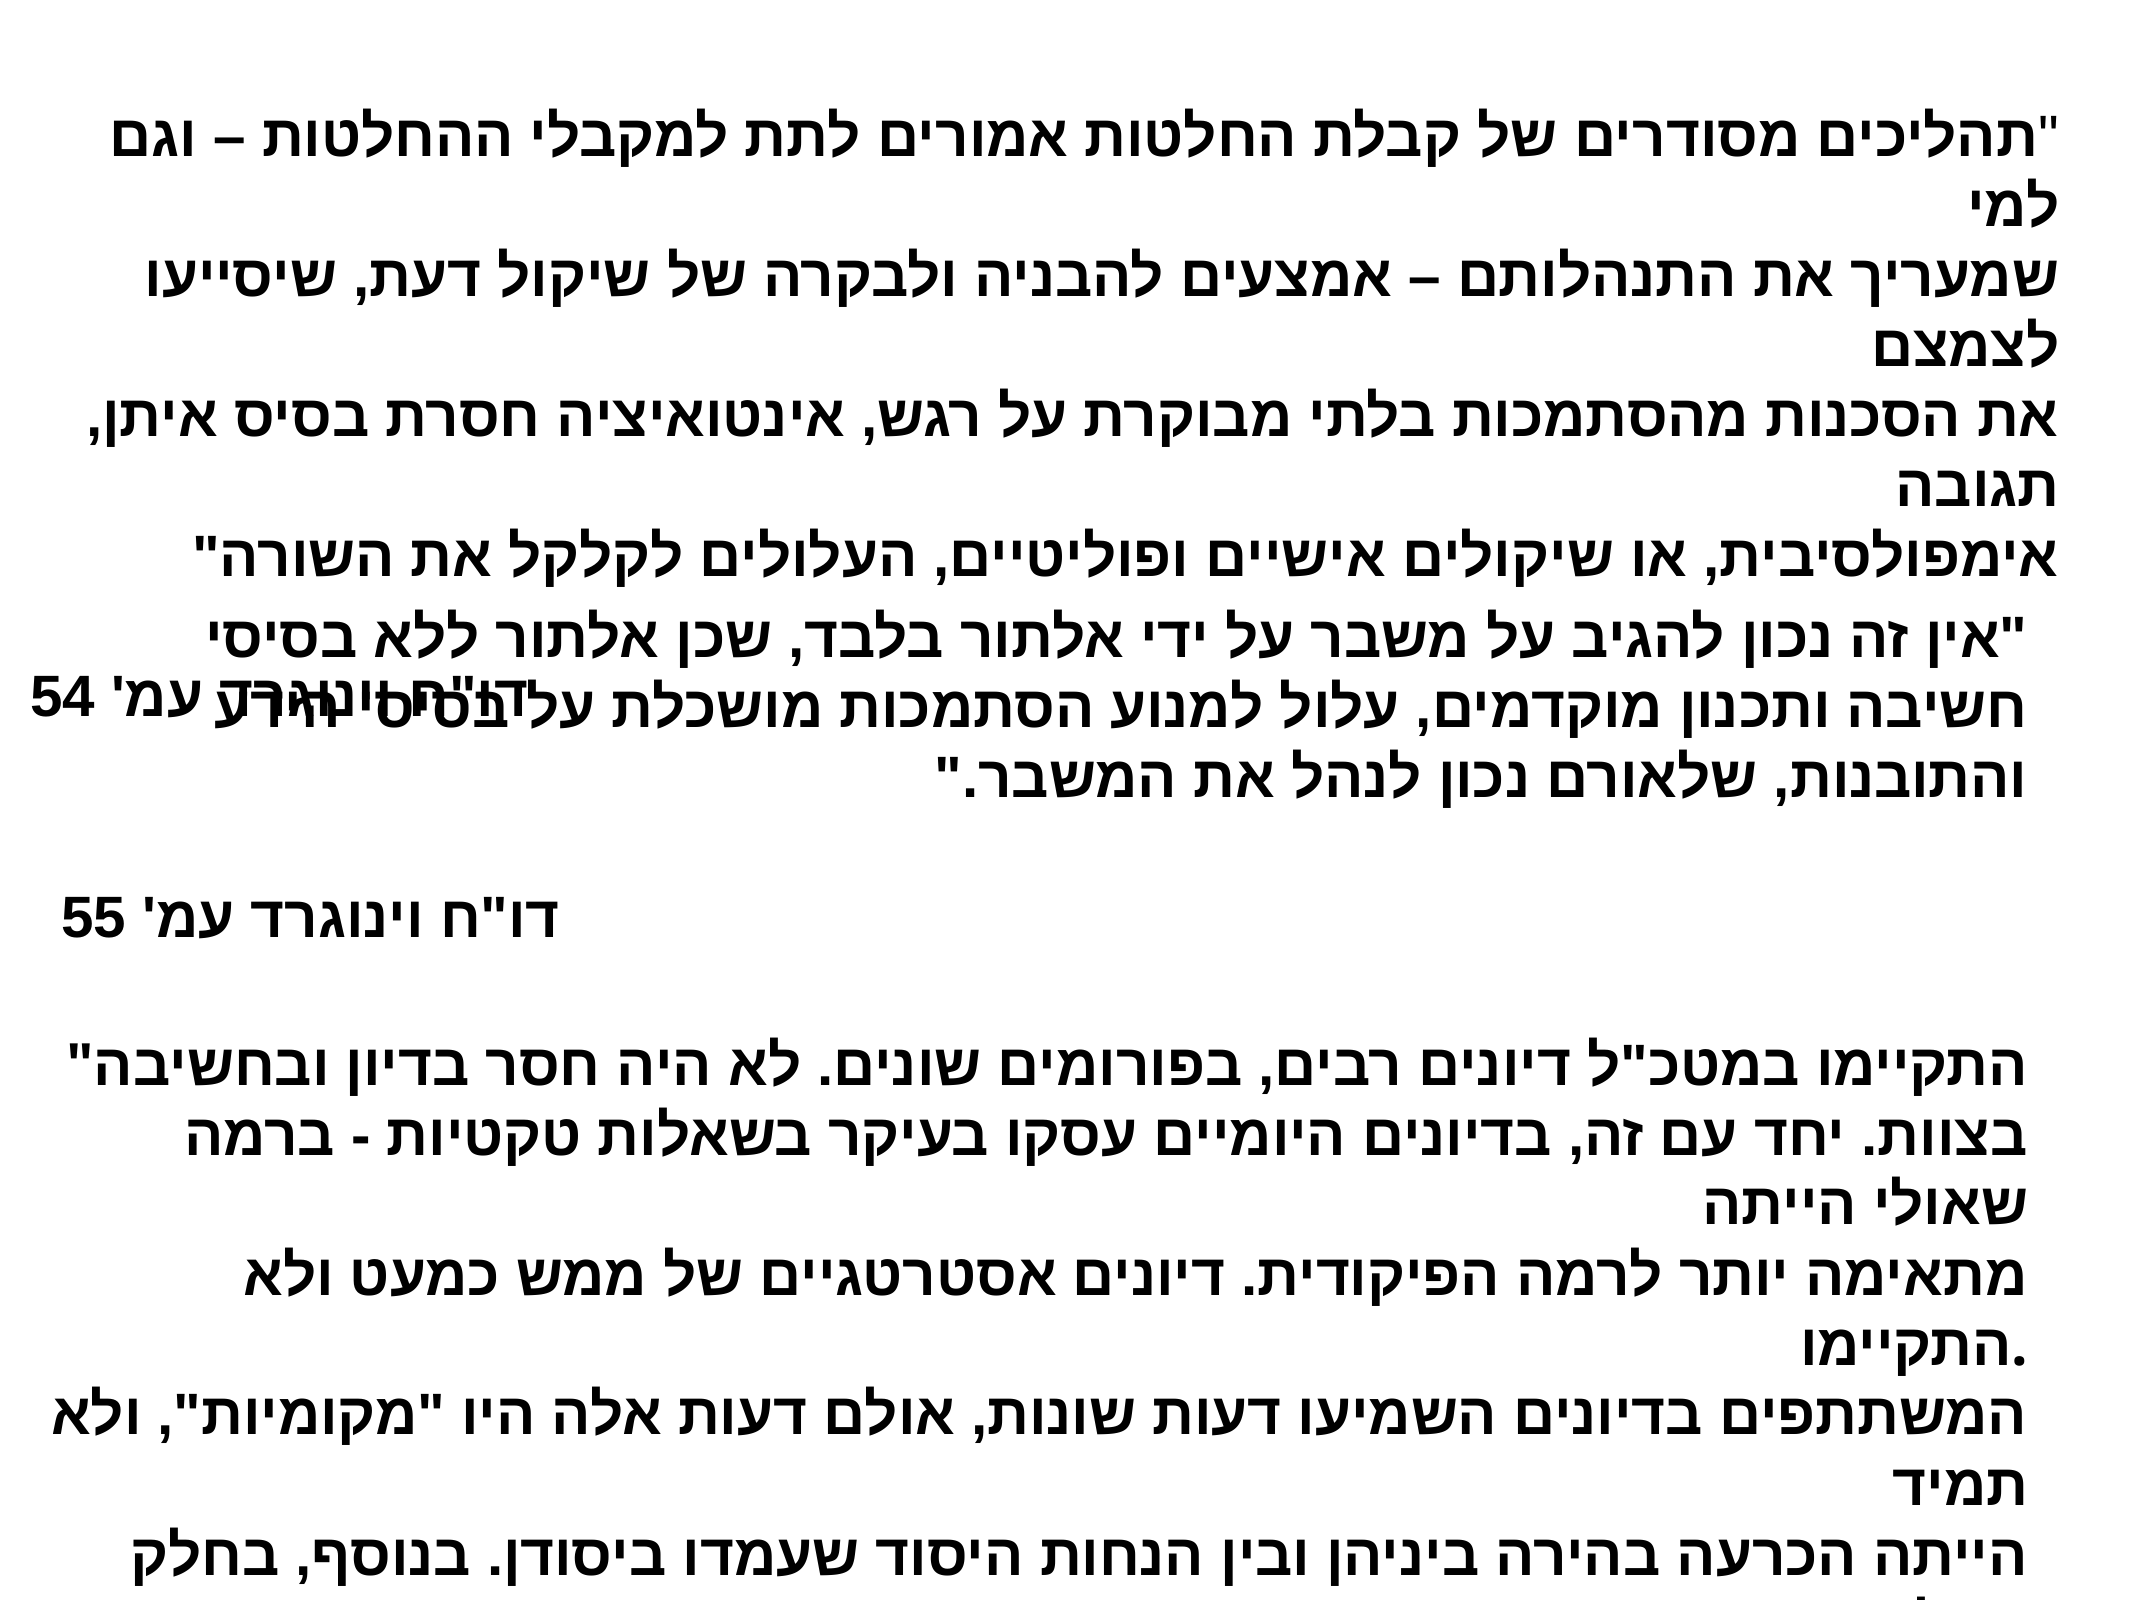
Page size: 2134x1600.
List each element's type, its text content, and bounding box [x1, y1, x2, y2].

text_box "תהליכים מסודרים של קבלת החלטות אמורים לתת למקבלי ההחלטות – וגם למי שמעריך את התנהלותם – אמצעים להבניה ולבקרה של שיקול דעת, שיסייעו לצמצם את הסכנות מהסתמכות בלתי מבוקרת על רגש, אינטואיציה חסרת בסיס איתן, תגובה אימפולסיבית, או שיקולים אישיים ופוליטיים, העלולים לקלקל את השורה" דו"ח וינוגרד עמ' 54 [15, 91, 2075, 736]
text_box "אין זה נכון להגיב על משבר על ידי אלתור בלבד, שכן אלתור ללא בסיסי חשיבה ותכנון מוקדמים, עלול למנוע הסתמכות מושכלת על בסיסי הידע והתובנות, שלאורם נכון לנהל את המשבר." דו"ח וינוגרד עמ' 55 [46, 591, 2043, 957]
text_box "התקיימו במטכ"ל דיונים רבים, בפורומים שונים. לא היה חסר בדיון ובחשיבה בצוות. יחד עם זה, בדיונים היומיים עסקו בעיקר בשאלות טקטיות - ברמה שאולי הייתה מתאימה יותר לרמה הפיקודית. דיונים אסטרטגיים של ממש כמעט ולא התקיימו. המשתתפים בדיונים השמיעו דעות שונות, אולם דעות אלה היו "מקומיות", ולא תמיד הייתה הכרעה בהירה ביניהן ובין הנחות היסוד שעמדו ביסודן. בנוסף, בחלק גדול מן הדיונים שהניבו מסקנות מבצעיות היה הדיון מקומי וטקטי" דו"ח וינוגרד עמ' 304 [0, 1019, 2043, 1600]
